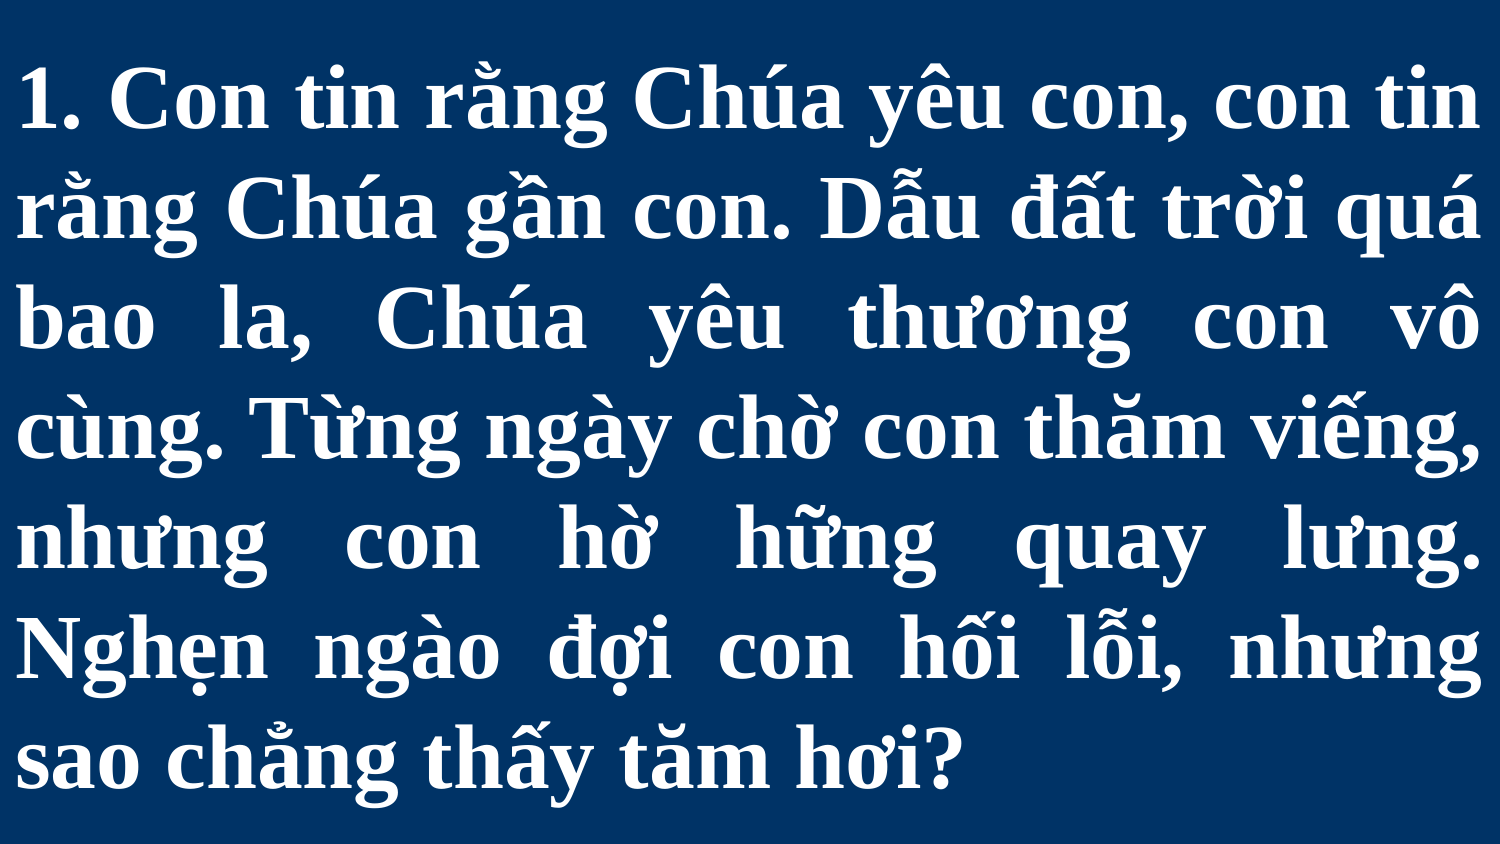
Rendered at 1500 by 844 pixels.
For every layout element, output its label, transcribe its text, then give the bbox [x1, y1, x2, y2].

title 1. Con tin rằng Chúa yêu con, con tin rằng Chúa gần con. Dẫu đất trời quá bao la, Chúa yêu thương con vô cùng. Từng ngày chờ con thăm viếng, nhưng con hờ hững quay lưng. Nghẹn ngào đợi con hối lỗi, nhưng sao chẳng thấy tăm hơi? [0, 0, 1500, 844]
